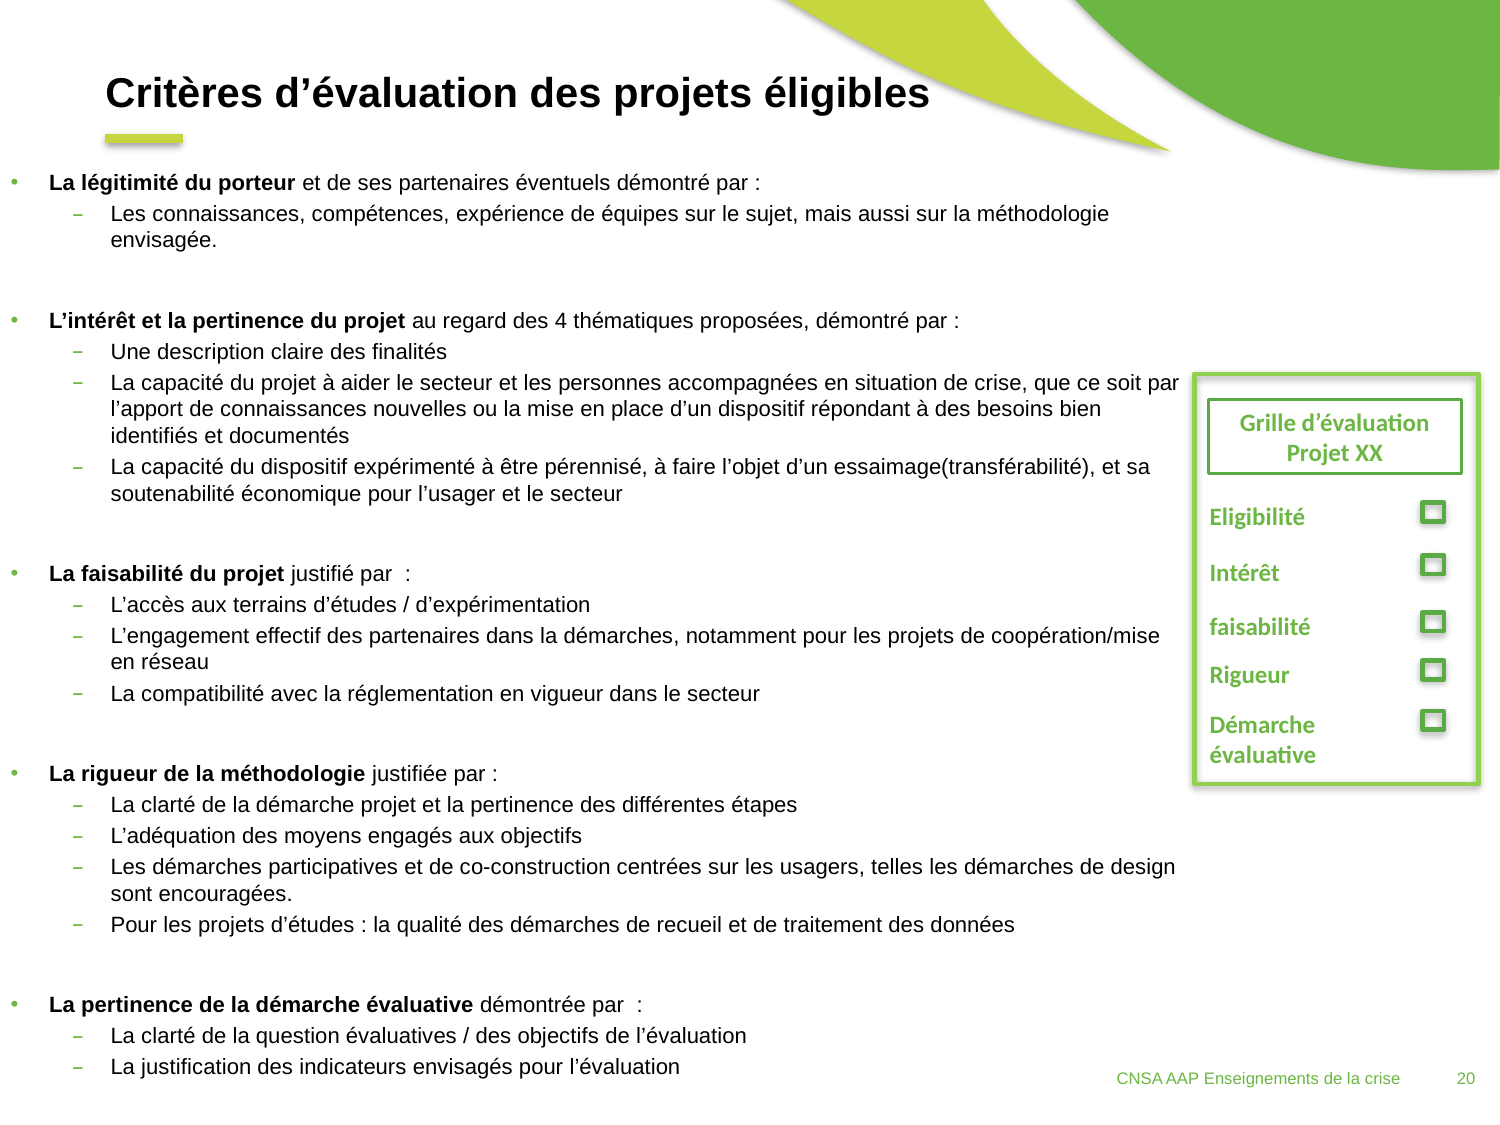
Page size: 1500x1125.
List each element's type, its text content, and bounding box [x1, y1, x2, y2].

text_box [1194, 373, 1479, 785]
list Critères d’évaluation des projets éligibles [105, 58, 1400, 137]
list La légitimité du porteur et de ses partenaires éventuels démontré par : Les connaissances, compétences, expérience de équipes sur le sujet, mais aussi sur la méthodologie envisagée. L’intérêt et la pertinence du projet au regard des 4 thématiques proposées, démontré par : Une description claire des finalités La capacité du projet à aider le secteur et les personnes accompagnées en situation de crise, que ce soit par l’apport de connaissances nouvelles ou la mise en place d’un dispositif répondant à des besoins bien identifiés et documentés La capacité du dispositif expérimenté à être pérennisé, à faire l’objet d’un essaimage(transférabilité), et sa soutenabilité économique pour l’usager et le secteur La faisabilité du projet justifié par : L’accès aux terrains d’études / d’expérimentation L’engagement effectif des partenaires dans la démarches, notamment pour les projets de coopération/mise en réseau La compatibilité avec la réglementation en vigueur dans le secteur La rigueur de la méthodologie justifiée par : La clarté de la démarche projet et la pertinence des différentes étapes L’adéquation des moyens engagés aux objectifs Les démarches participatives et de co-construction centrées sur les usagers, telles les démarches de design sont encouragées. Pour les projets d’études : la qualité des démarches de recueil et de traitement des données La pertinence de la démarche évaluative démontrée par : La clarté de la question évaluatives / des objectifs de l’évaluation La justification des indicateurs envisagés pour l’évaluation [10, 160, 1192, 1098]
